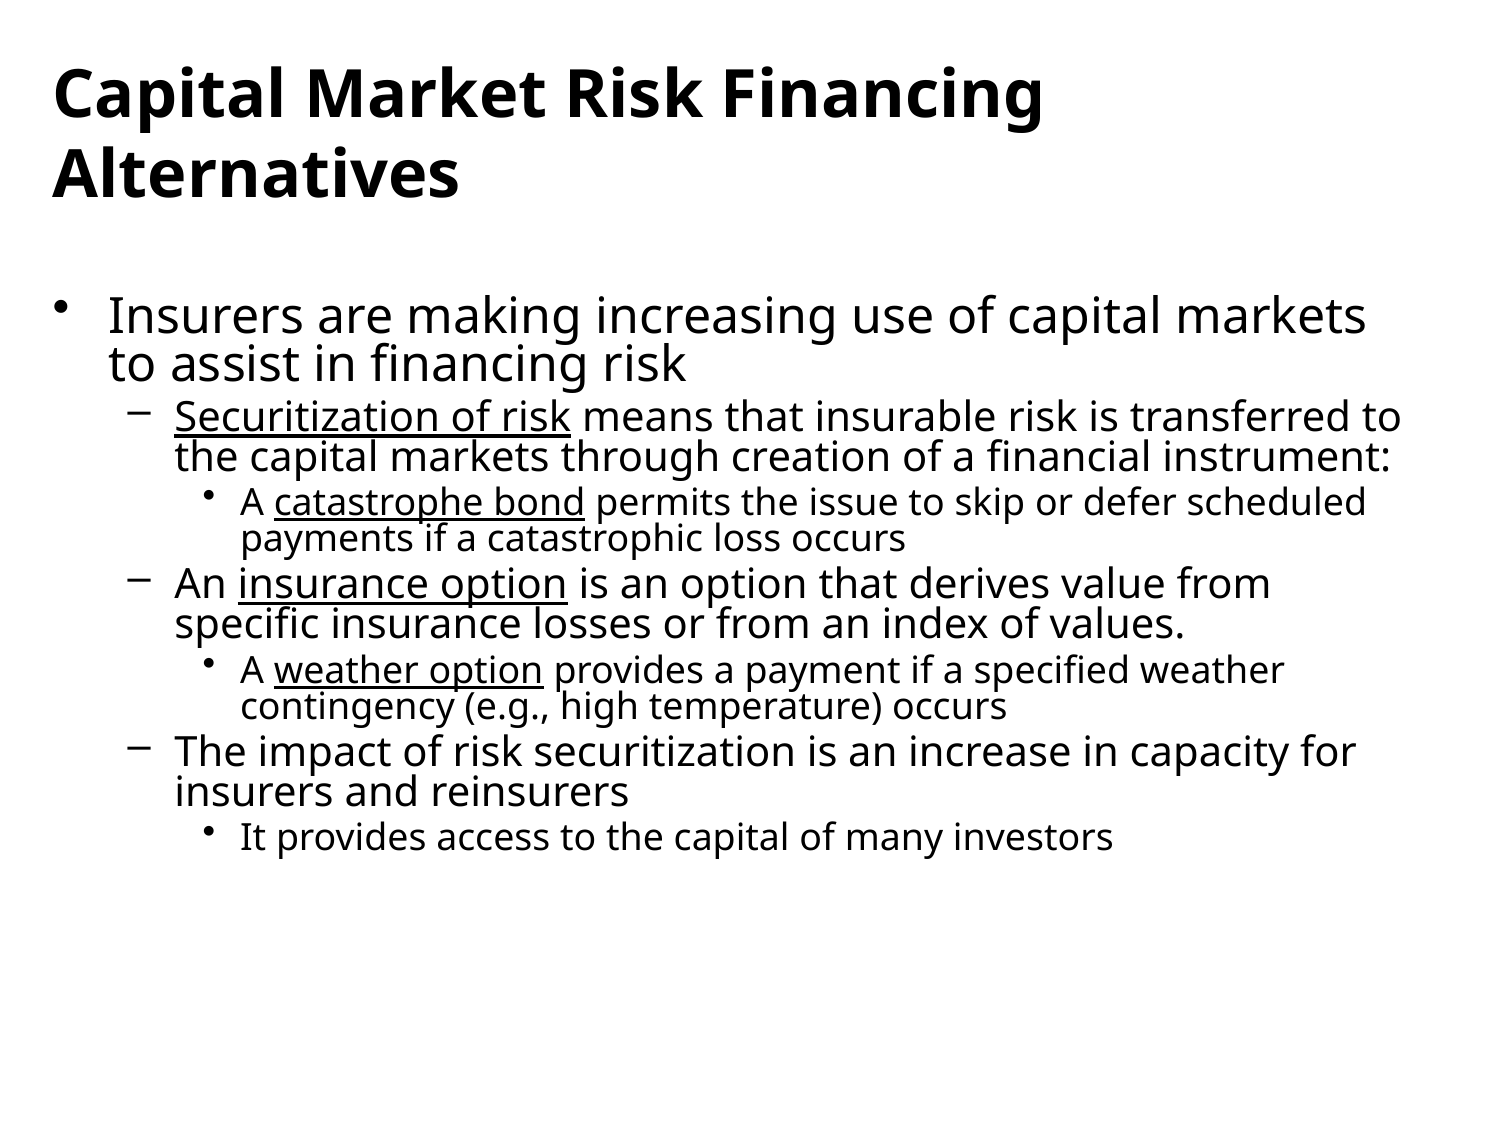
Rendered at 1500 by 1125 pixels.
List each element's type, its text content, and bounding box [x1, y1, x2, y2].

list Insurers are making increasing use of capital markets to assist in financing risk Securitization of risk means that insurable risk is transferred to the capital markets through creation of a financial instrument: A catastrophe bond permits the issue to skip or defer scheduled payments if a catastrophic loss occurs An insurance option is an option that derives value from specific insurance losses or from an index of values. A weather option provides a payment if a specified weather contingency (e.g., high temperature) occurs The impact of risk securitization is an increase in capacity for insurers and reinsurers It provides access to the capital of many investors [37, 287, 1438, 1063]
title Capital Market Risk Financing Alternatives [37, 37, 1238, 225]
